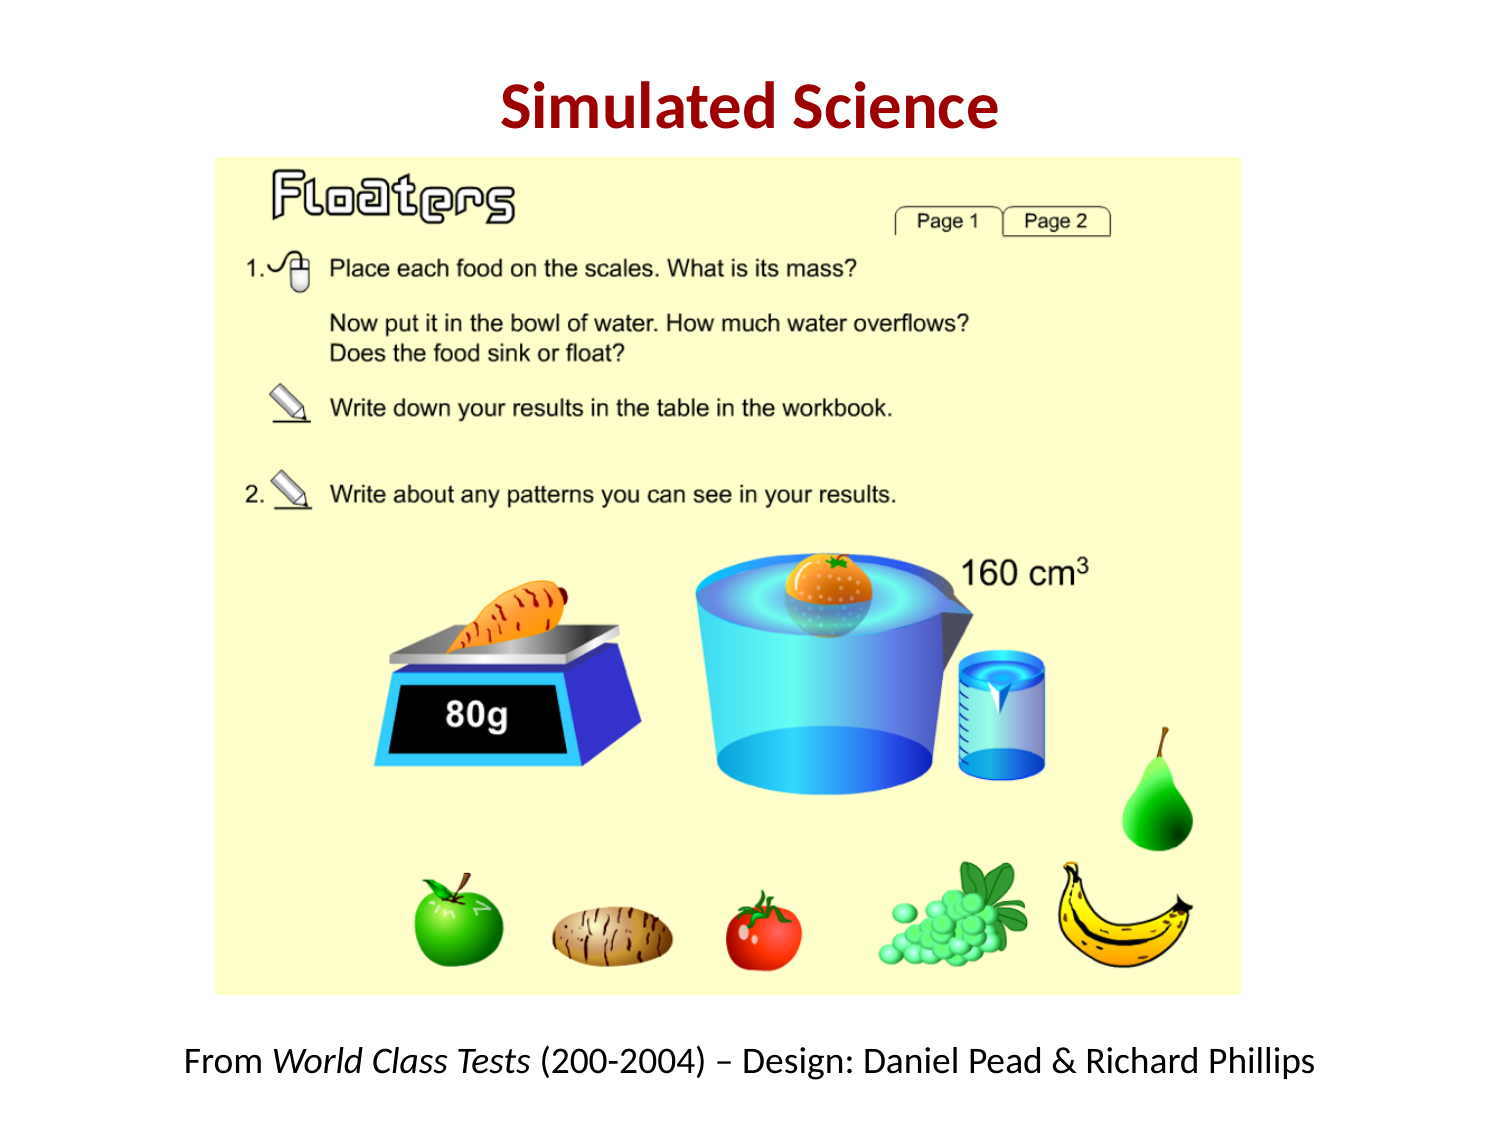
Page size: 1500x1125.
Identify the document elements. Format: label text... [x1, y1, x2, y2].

text_box From World Class Tests (200-2004) – Design: Daniel Pead & Richard Phillips [0, 1028, 1500, 1089]
title Simulated Science [75, 45, 1425, 158]
picture [214, 157, 1242, 995]
